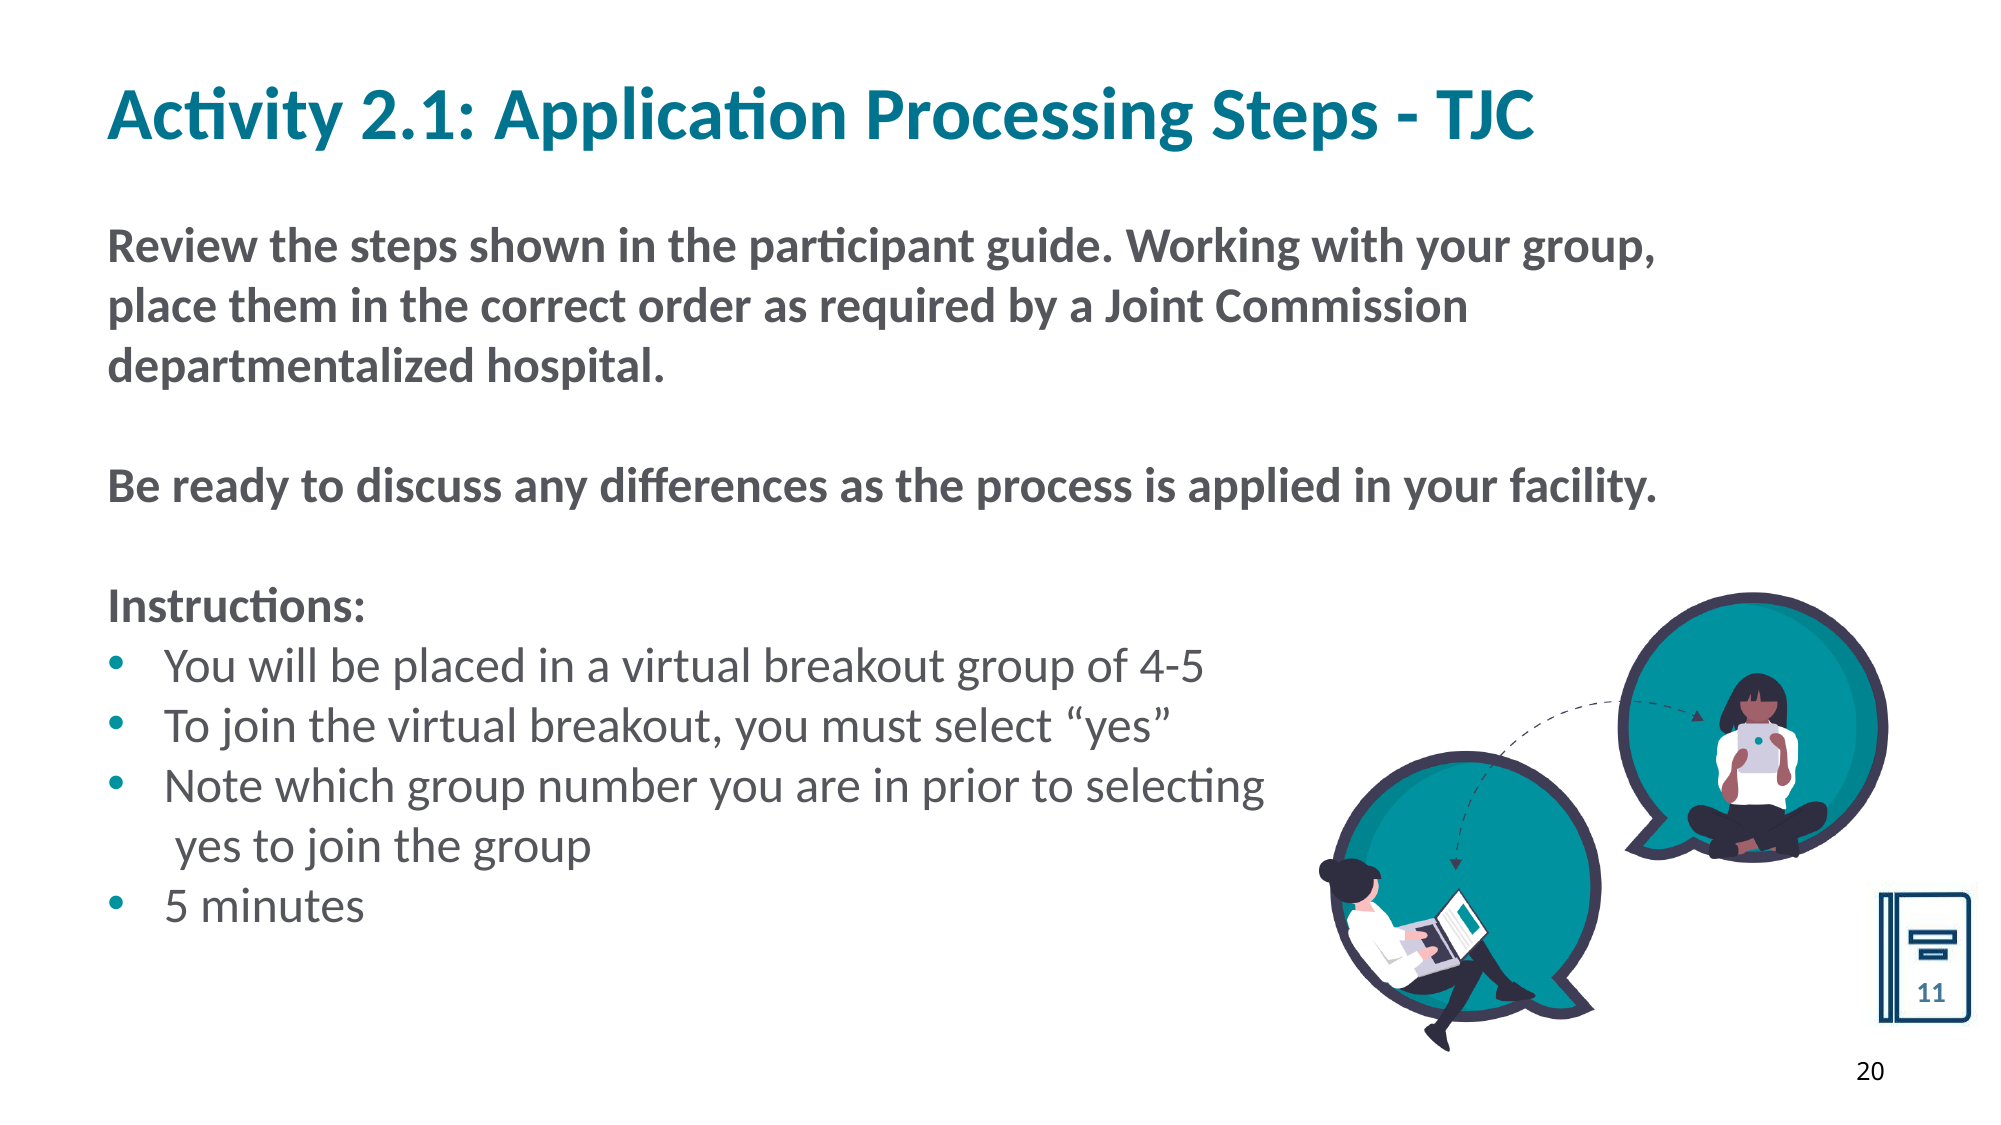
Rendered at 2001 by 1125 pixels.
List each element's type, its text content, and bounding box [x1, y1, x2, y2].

list Review the steps shown in the participant guide. Working with your group, place them in the correct order as required by a Joint Commission departmentalized hospital. Be ready to discuss any differences as the process is applied in your facility. Instructions: You will be placed in a virtual breakout group of 4-5 To join the virtual breakout, you must select “yes” Note which group number you are in prior to selecting yes to join the group 5 minutes [92, 204, 1760, 948]
picture [1241, 539, 2000, 1103]
title Activity 2.1: Application Processing Steps - TJC [92, 69, 1760, 150]
